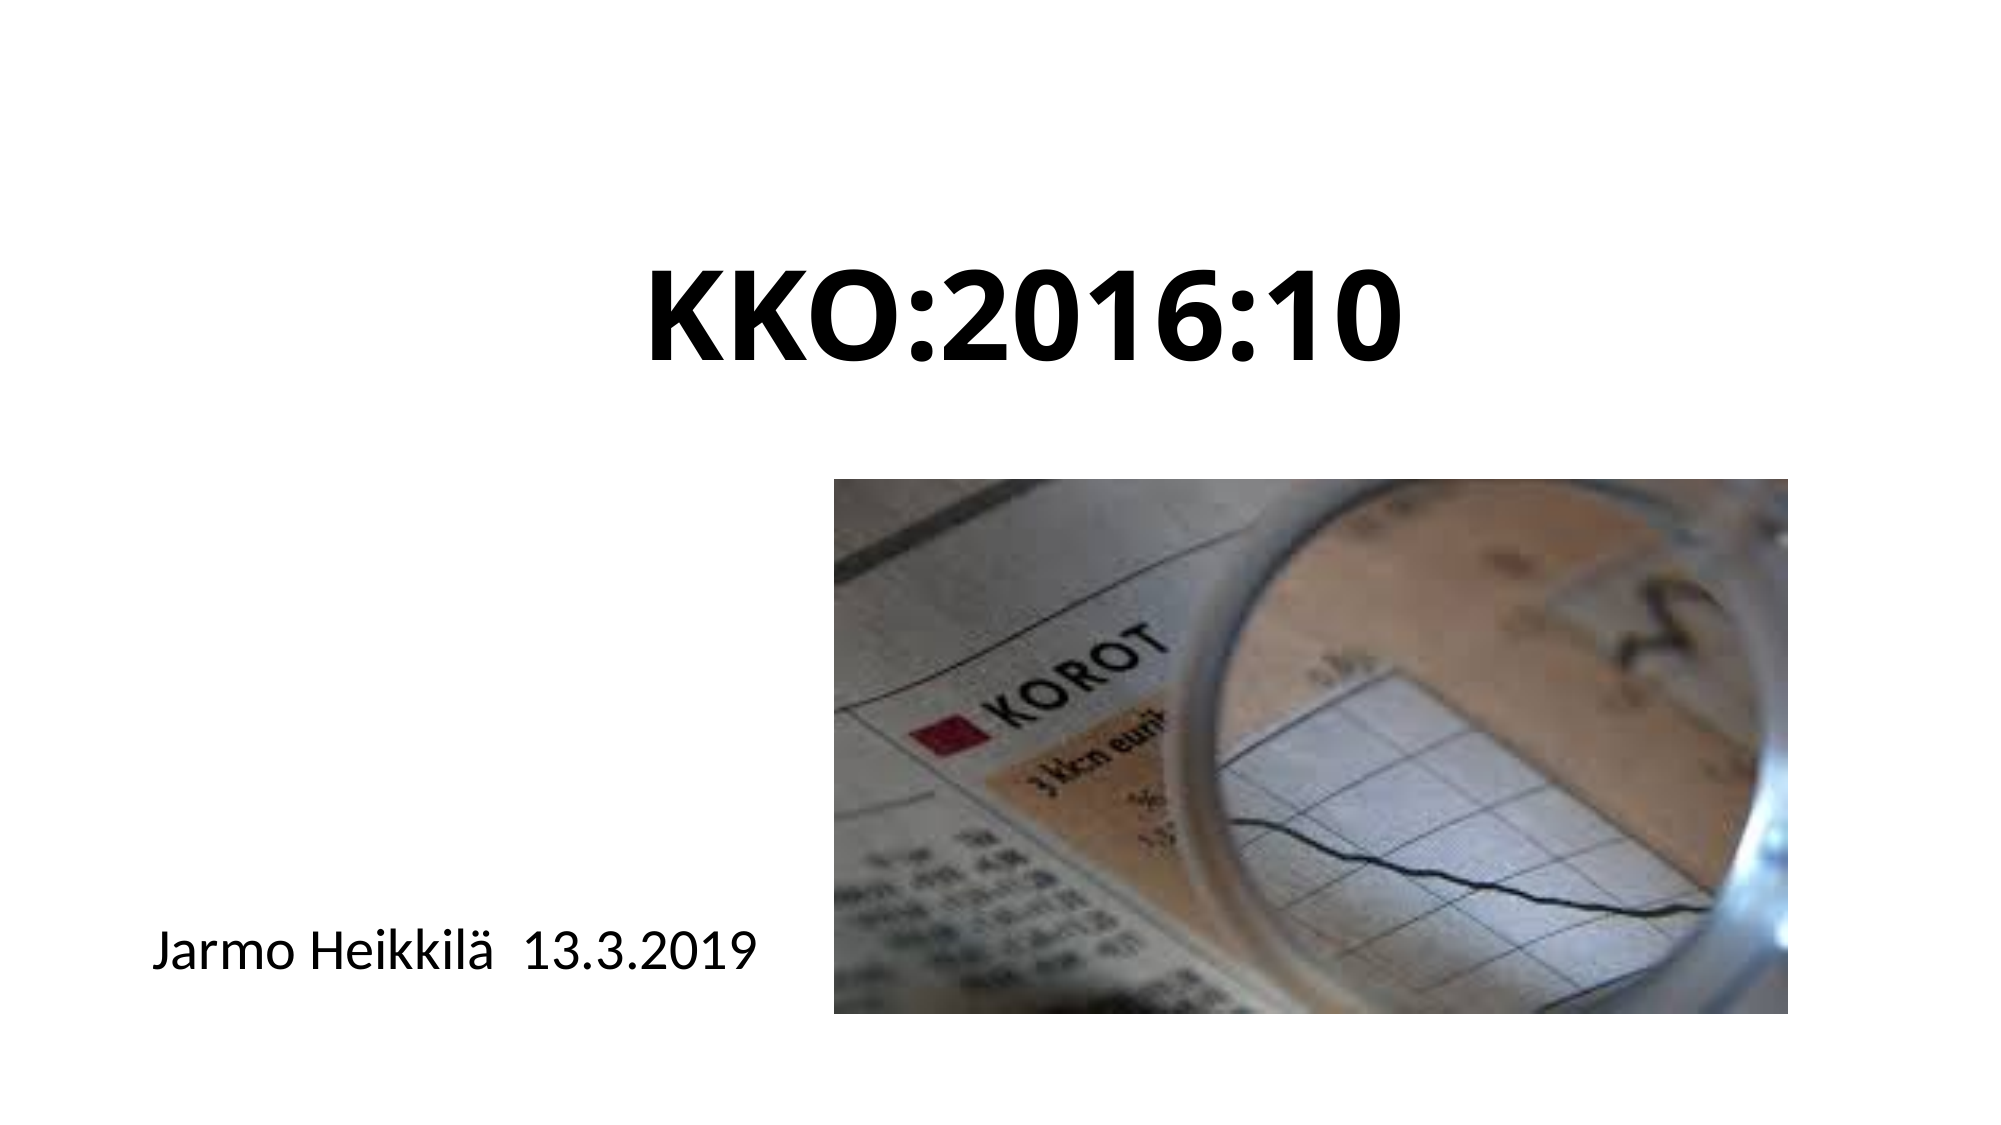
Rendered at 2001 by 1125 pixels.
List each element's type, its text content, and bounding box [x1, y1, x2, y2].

list Jarmo Heikkilä 13.3.2019 [137, 911, 834, 1014]
title KKO:2016:10 [160, 138, 1886, 502]
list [834, 479, 1788, 1014]
